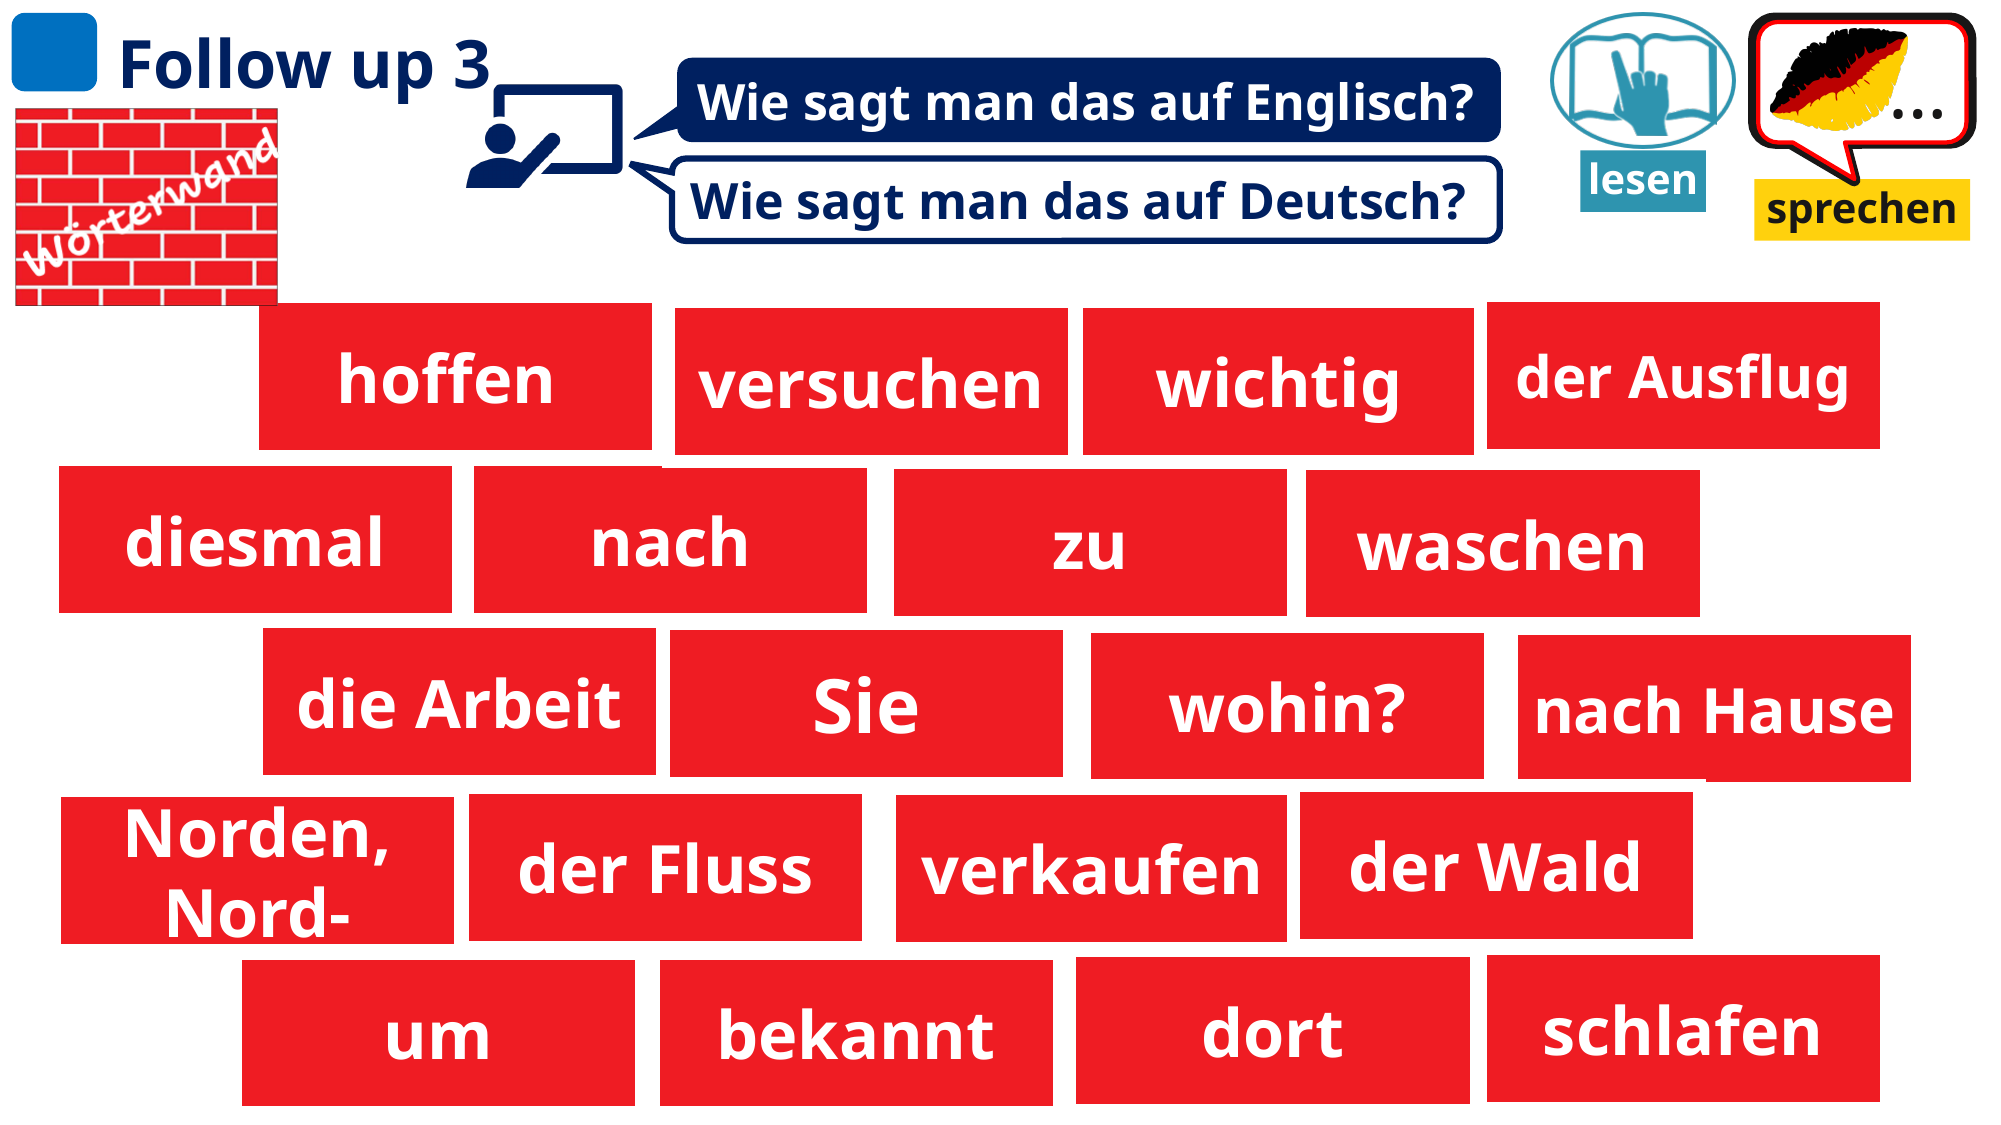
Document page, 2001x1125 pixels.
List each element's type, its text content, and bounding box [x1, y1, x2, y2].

text_box zu [887, 462, 1294, 623]
text_box wohin? [1084, 626, 1490, 786]
picture [1550, 12, 1736, 150]
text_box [1754, 18, 1971, 143]
text_box dort [1070, 950, 1476, 1111]
text_box der Wald [1293, 785, 1700, 945]
text_box der Ausflug [1480, 295, 1887, 456]
text_box sprechen [1754, 179, 1971, 241]
text_box der Fluss [462, 787, 869, 947]
text_box Wie sagt man das auf Englisch? [634, 58, 1500, 142]
text_box versuchen [668, 302, 1075, 462]
text_box wichtig [1076, 301, 1482, 461]
text_box Wie sagt man das auf Deutsch? [634, 158, 1500, 241]
text_box verkaufen [889, 788, 1296, 948]
text_box um [235, 953, 642, 1113]
text_box die Arbeit [256, 621, 663, 782]
text_box schlafen [1480, 948, 1887, 1108]
text_box Sie [663, 624, 1070, 784]
text_box (the) work [252, 668, 256, 743]
picture [458, 50, 630, 222]
title Follow up 3 [102, 23, 573, 110]
text_box nach [467, 460, 874, 620]
text_box [11, 12, 98, 92]
text_box to sleep, sleeping [1476, 957, 1480, 1092]
text_box waschen [1300, 464, 1706, 624]
text_box Norden, Nord- [54, 791, 461, 951]
text_box lesen [1580, 158, 1706, 212]
text_box hoffen [252, 297, 659, 457]
picture [0, 95, 322, 324]
text_box bekannt [653, 953, 1059, 1113]
text_box diesmal [52, 460, 459, 620]
text_box nach Hause [1511, 628, 1918, 789]
